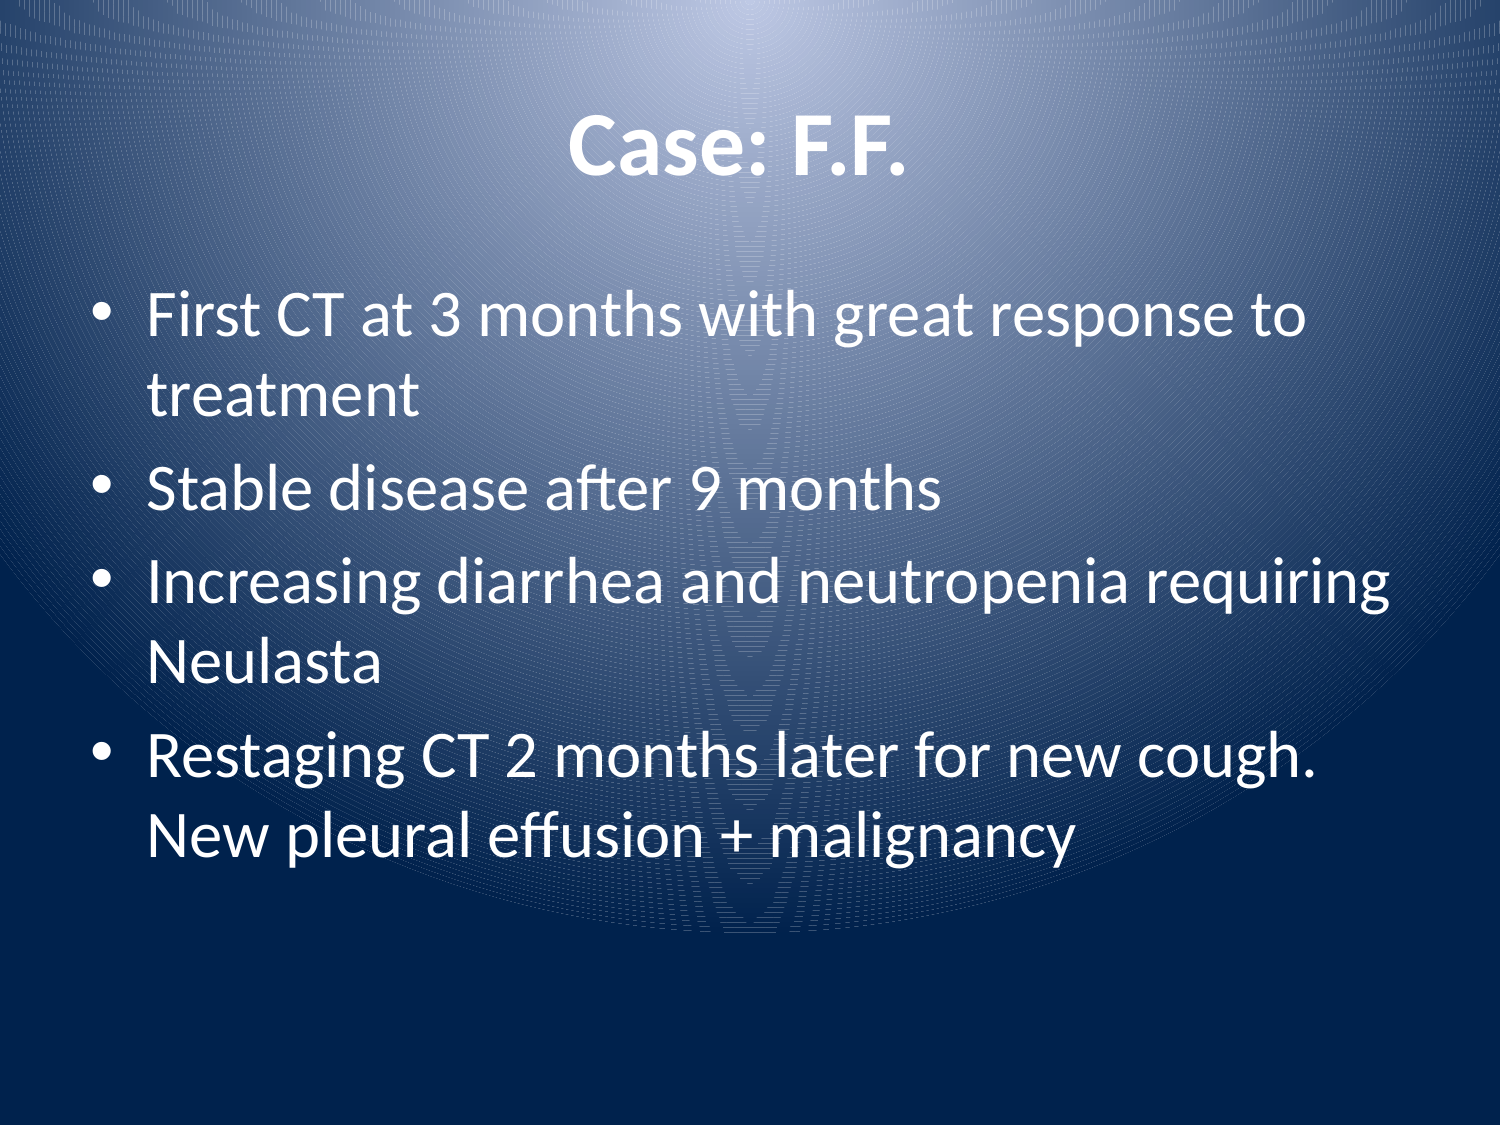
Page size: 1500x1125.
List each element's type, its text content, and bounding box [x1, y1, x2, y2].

title Case: F.F. [75, 45, 1425, 233]
list First CT at 3 months with great response to treatment Stable disease after 9 months Increasing diarrhea and neutropenia requiring Neulasta Restaging CT 2 months later for new cough. New pleural effusion + malignancy [75, 262, 1425, 1005]
